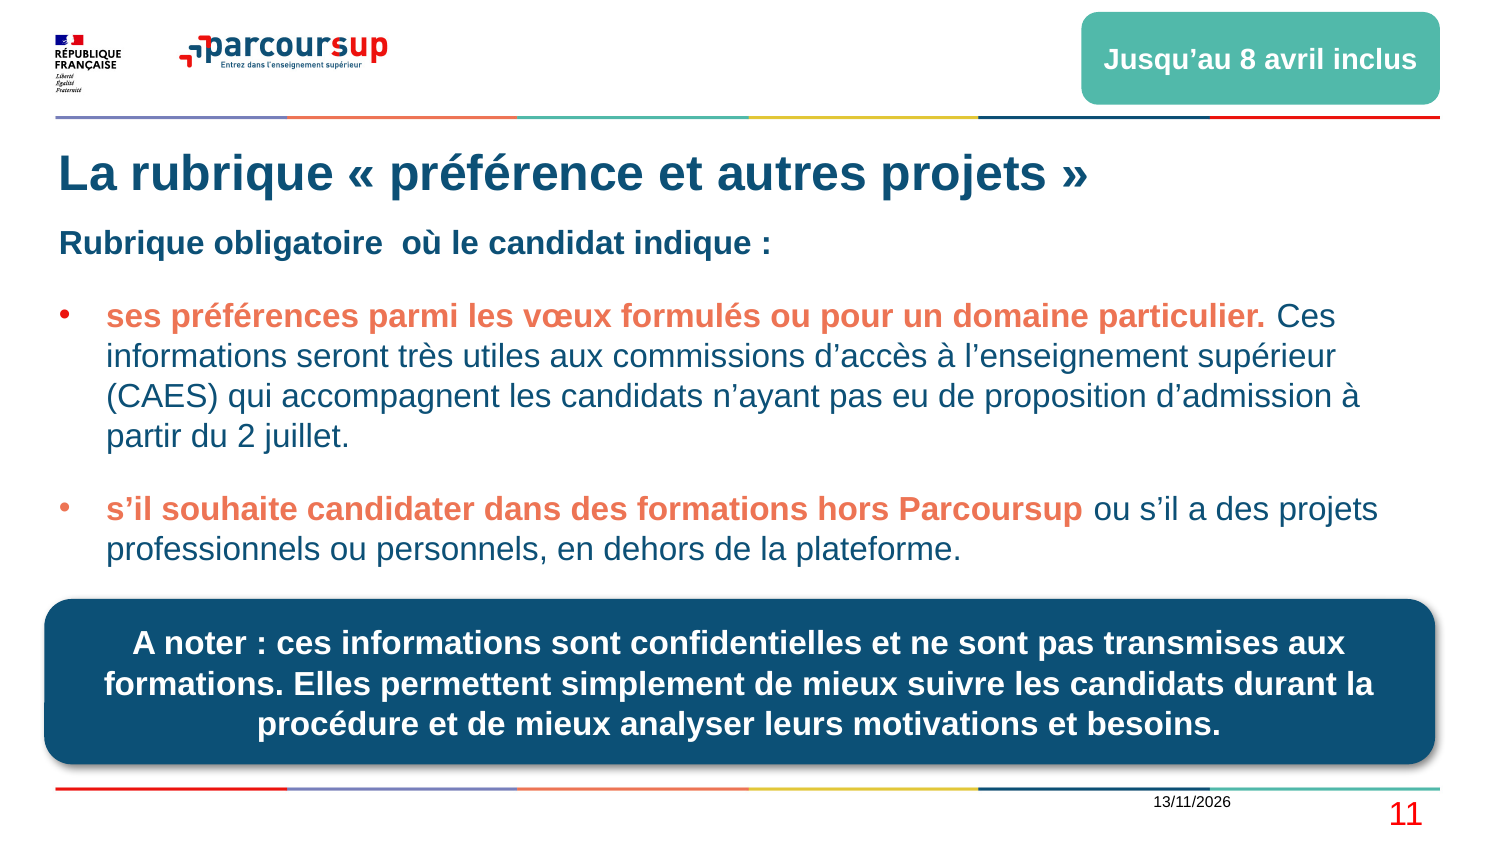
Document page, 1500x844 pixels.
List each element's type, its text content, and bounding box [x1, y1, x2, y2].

picture [0, 0, 1499, 844]
text_box A noter : ces informations sont confidentielles et ne sont pas transmises aux formations. Elles permettent simplement de mieux suivre les candidats durant la procédure et de mieux analyser leurs motivations et besoins. [43, 598, 1436, 766]
slide_number 11 [1246, 784, 1438, 844]
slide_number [1054, 784, 1246, 844]
title La rubrique « préférence et autres projets » [59, 147, 1441, 266]
list Rubrique obligatoire où le candidat indique : ses préférences parmi les vœux formulés ou pour un domaine particulier. Ces informations seront très utiles aux commissions d’accès à l’enseignement supérieur (CAES) qui accompagnent les candidats n’ayant pas eu de proposition d’admission à partir du 2 juillet. s’il souhaite candidater dans des formations hors Parcoursup ou s’il a des projets professionnels ou personnels, en dehors de la plateforme. [59, 221, 1438, 609]
text_box Jusqu’au 8 avril inclus [1081, 11, 1440, 105]
